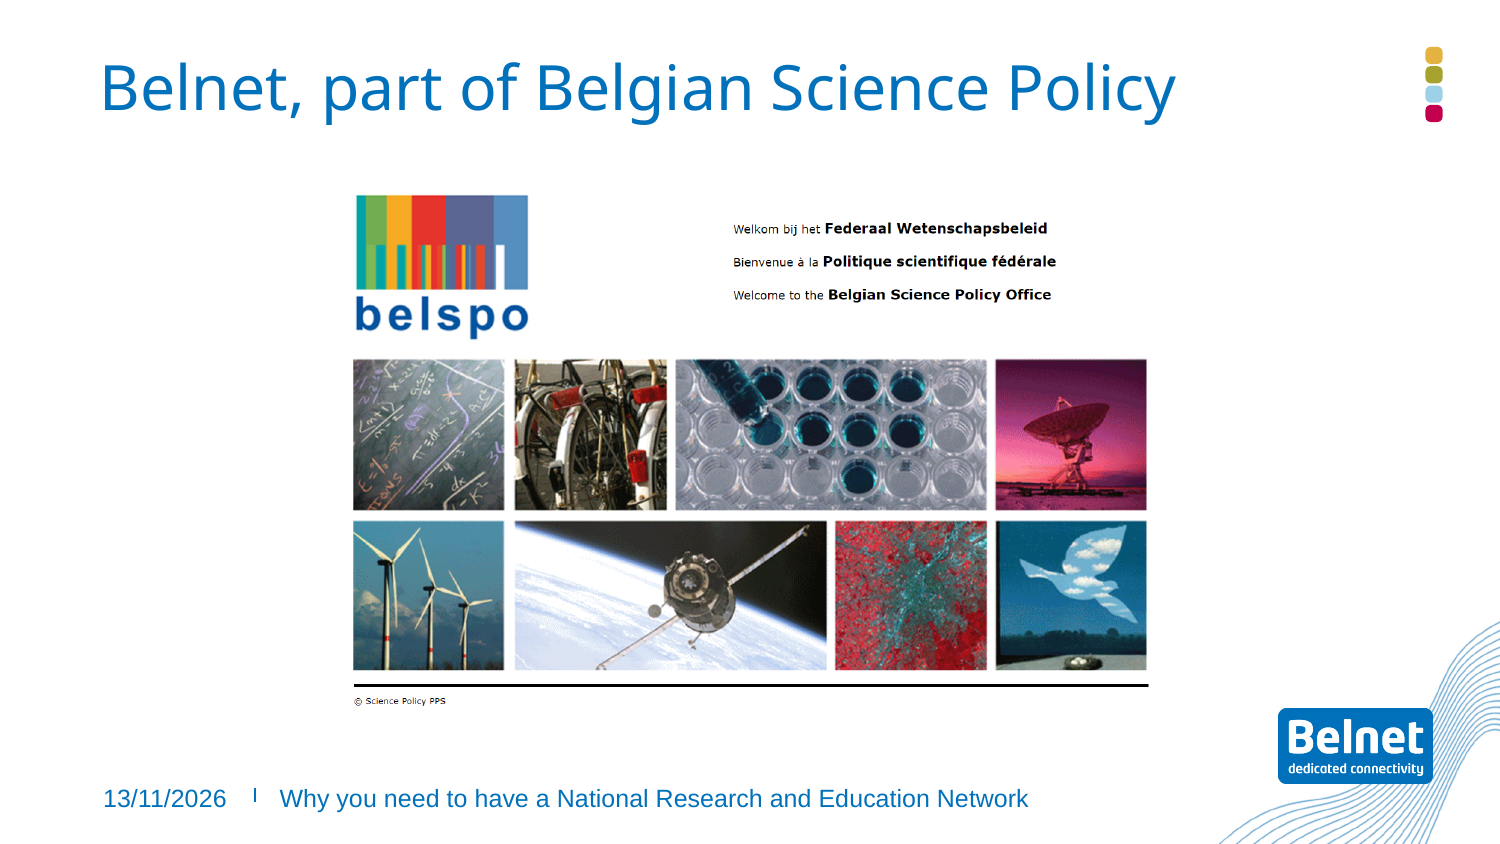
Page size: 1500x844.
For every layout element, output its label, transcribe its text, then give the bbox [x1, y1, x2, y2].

footer Why you need to have a National Research and Education Network [279, 782, 1060, 822]
picture [1126, 539, 1500, 844]
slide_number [103, 782, 244, 813]
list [338, 182, 1155, 713]
title Belnet, part of Belgian Science Policy [99, 56, 1394, 172]
